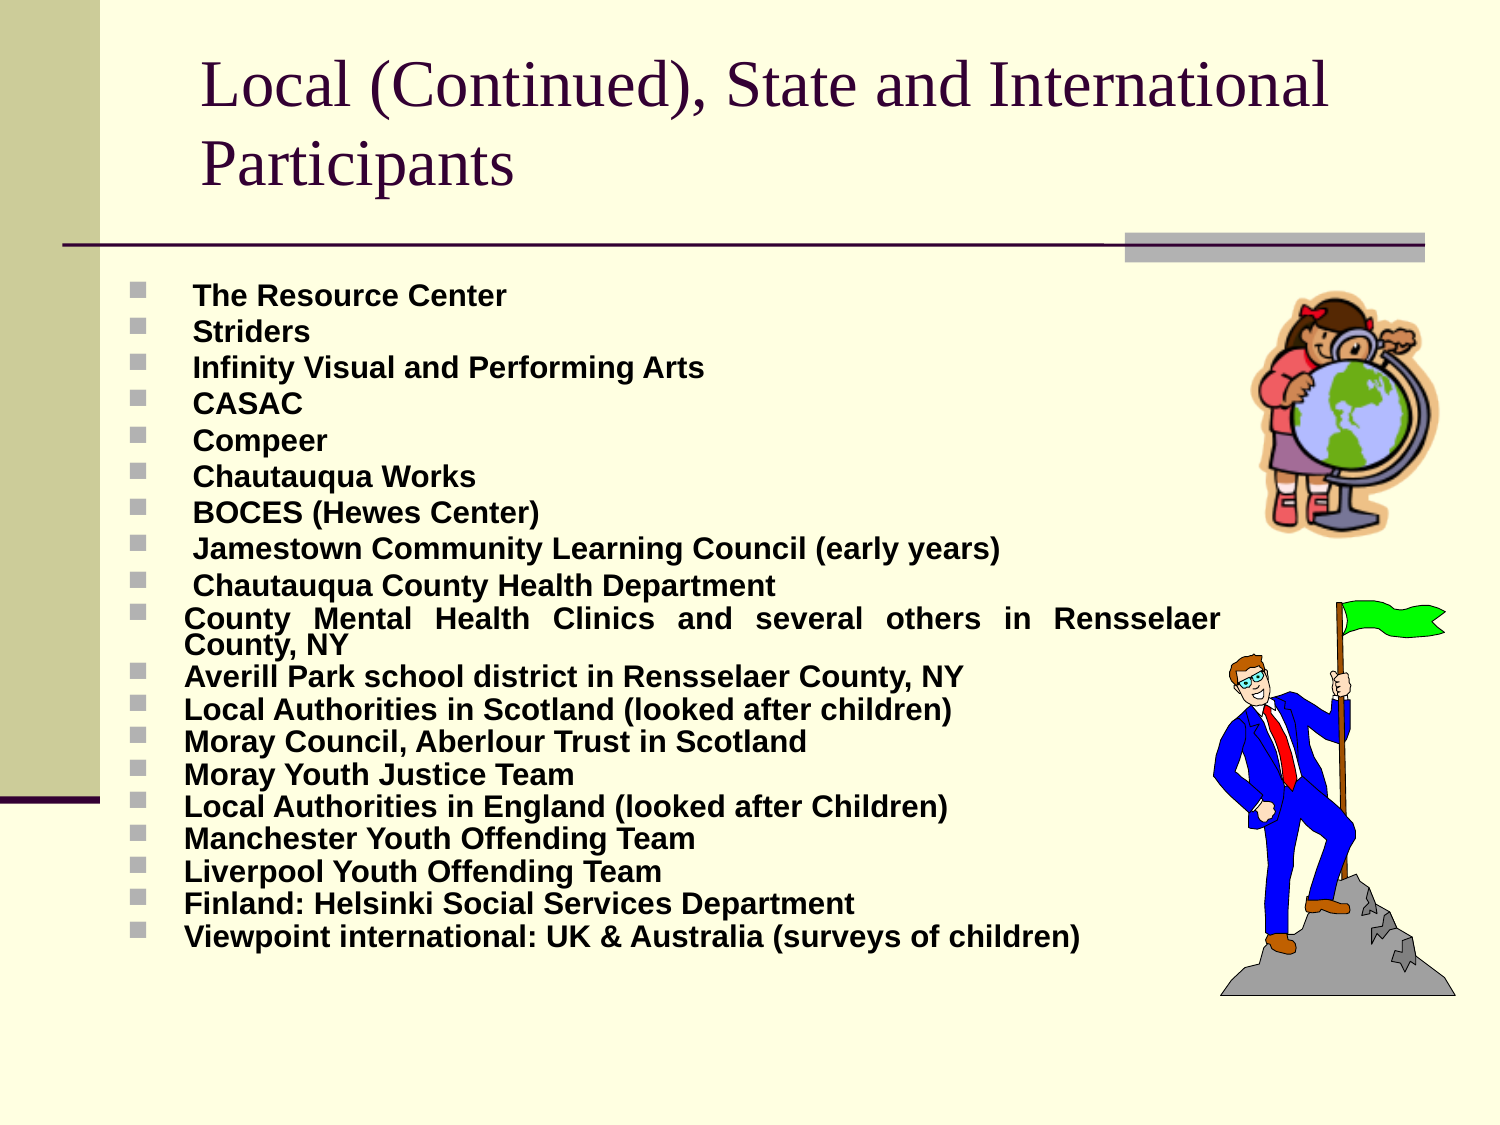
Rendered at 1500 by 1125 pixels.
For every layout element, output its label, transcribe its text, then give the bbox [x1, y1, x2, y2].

title Local (Continued), State and International Participants [185, 50, 1390, 189]
picture [1249, 287, 1444, 543]
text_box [1212, 599, 1460, 1001]
list The Resource Center Striders Infinity Visual and Performing Arts CASAC Compeer Chautauqua Works BOCES (Hewes Center) Jamestown Community Learning Council (early years) Chautauqua County Health Department County Mental Health Clinics and several others in Rensselaer County, NY Averill Park school district in Rensselaer County, NY Local Authorities in Scotland (looked after children) Moray Council, Aberlour Trust in Scotland Moray Youth Justice Team Local Authorities in England (looked after Children) Manchester Youth Offending Team Liverpool Youth Offending Team Finland: Helsinki Social Services Department Viewpoint international: UK & Australia (surveys of children) [112, 274, 1238, 1113]
